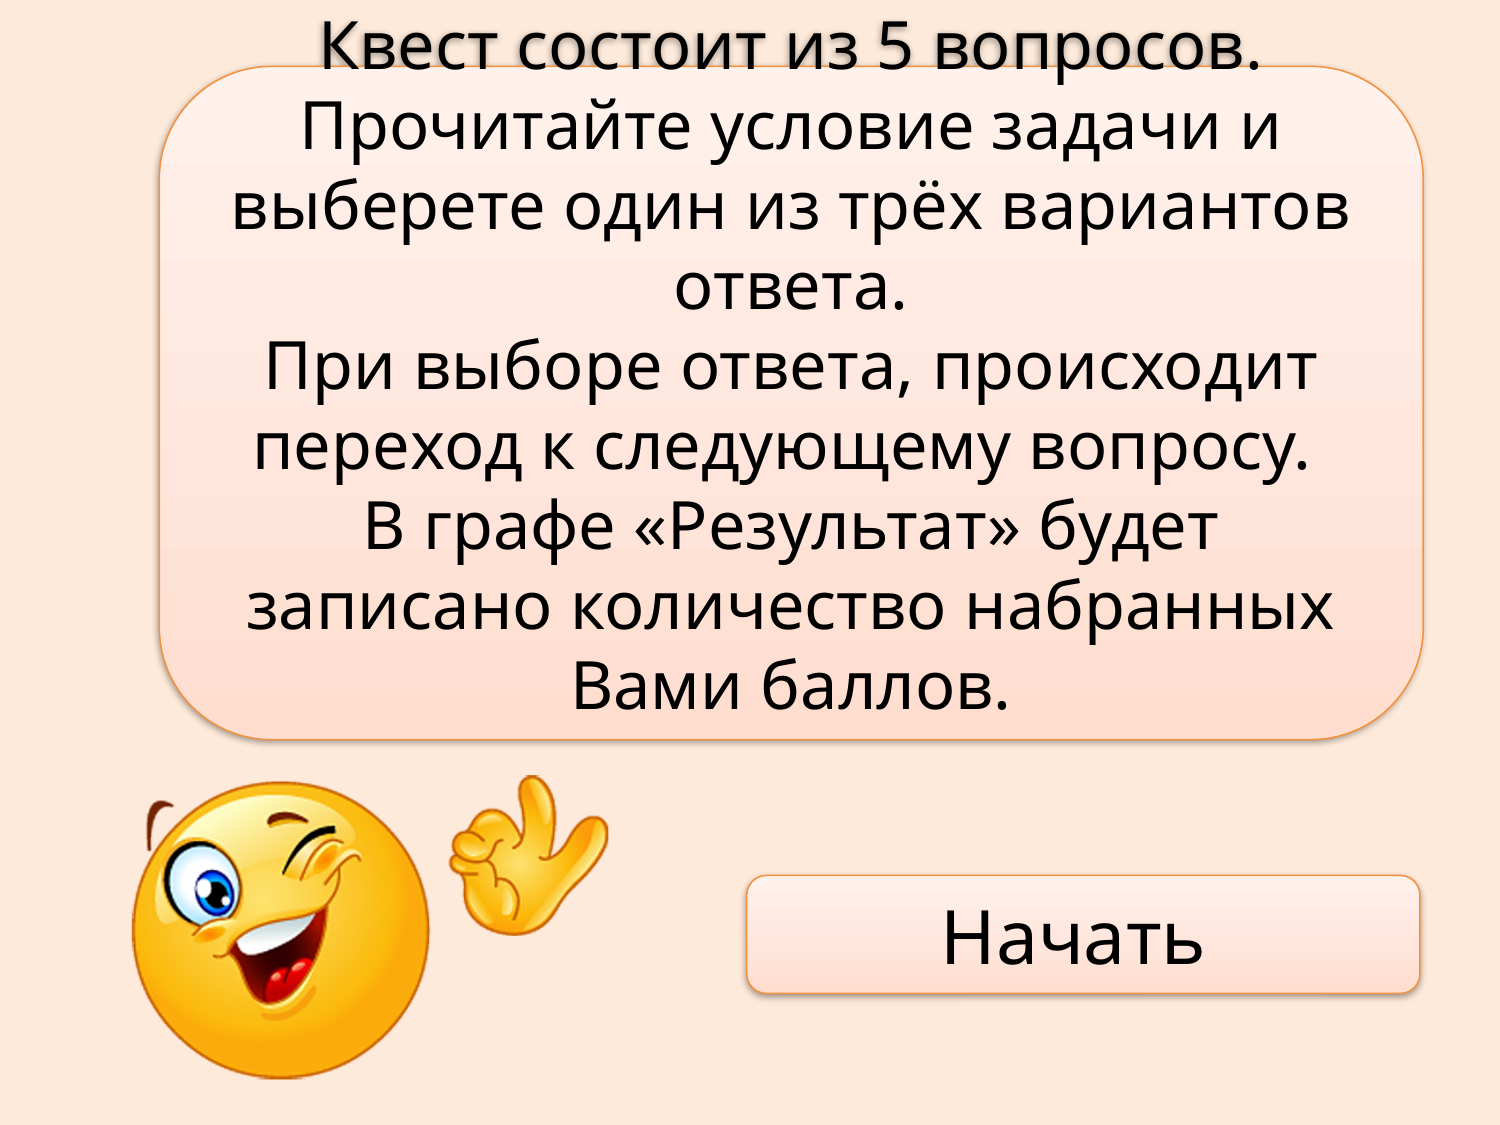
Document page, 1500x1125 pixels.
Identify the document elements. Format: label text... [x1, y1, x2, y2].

picture [76, 687, 656, 1125]
text_box Квест состоит из 5 вопросов. Прочитайте условие задачи и выберете один из трёх вариантов ответа. При выборе ответа, происходит переход к следующему вопросу. В графе «Результат» будет записано количество набранных Вами баллов. [158, 65, 1424, 741]
text_box Начать [745, 874, 1421, 995]
